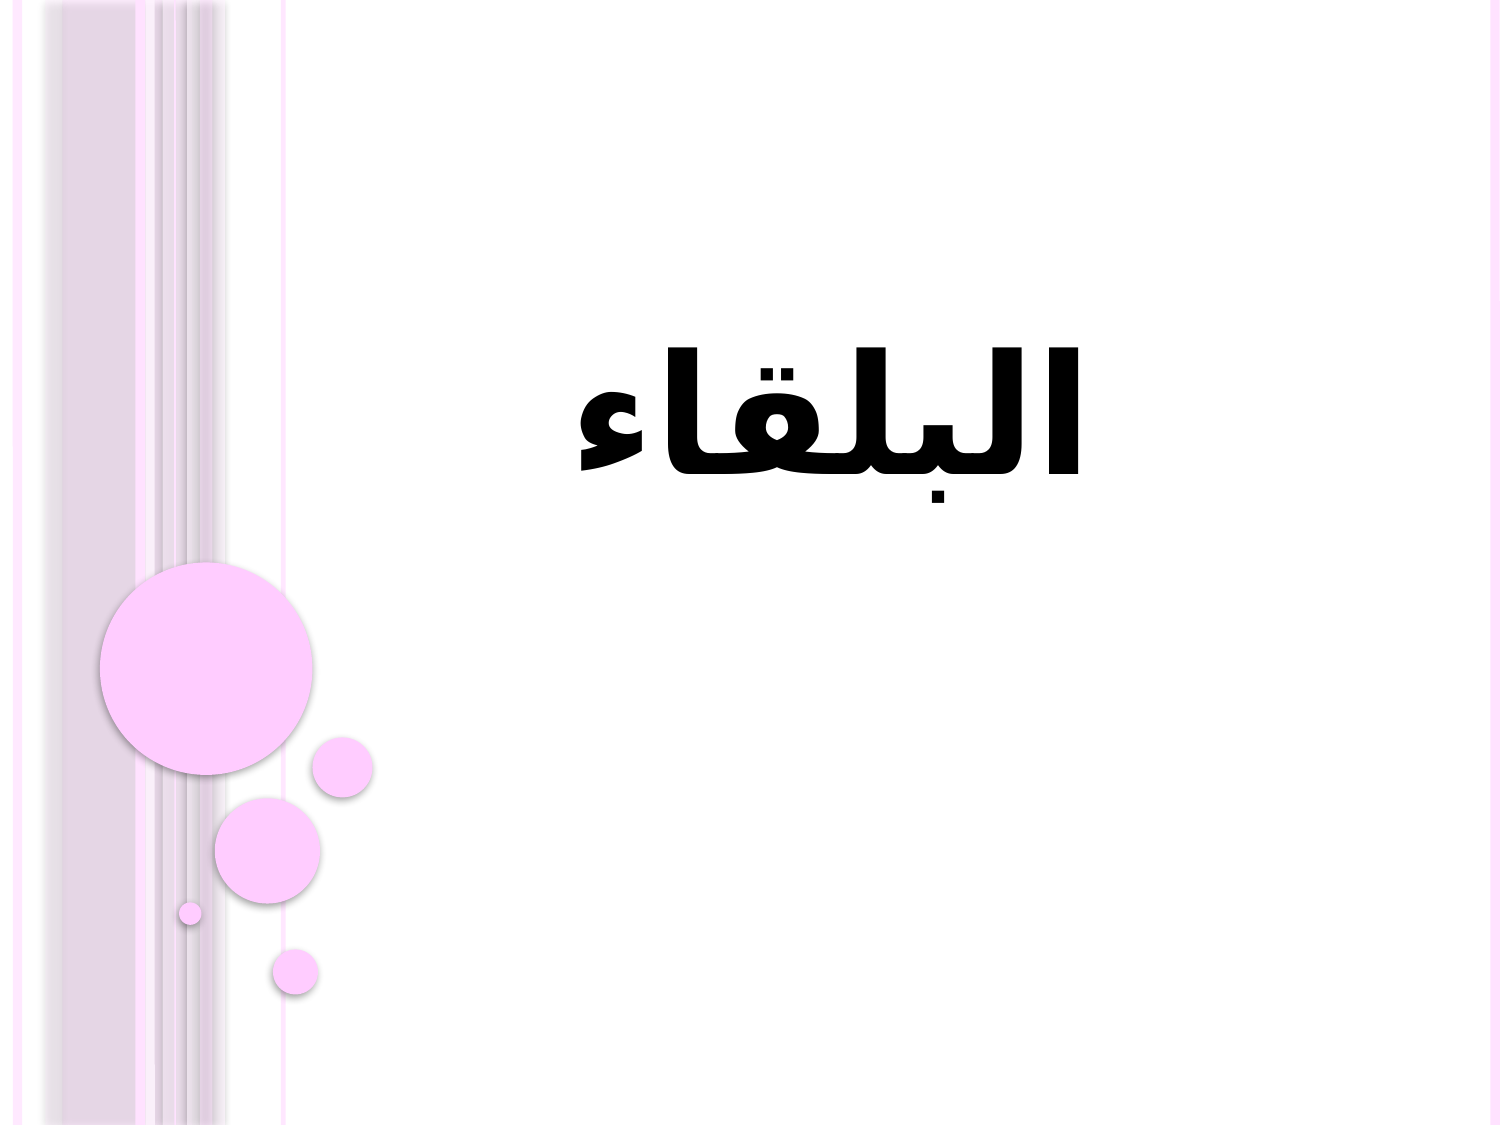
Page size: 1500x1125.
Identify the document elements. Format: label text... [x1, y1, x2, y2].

text_box البلقاء [474, 299, 1188, 515]
